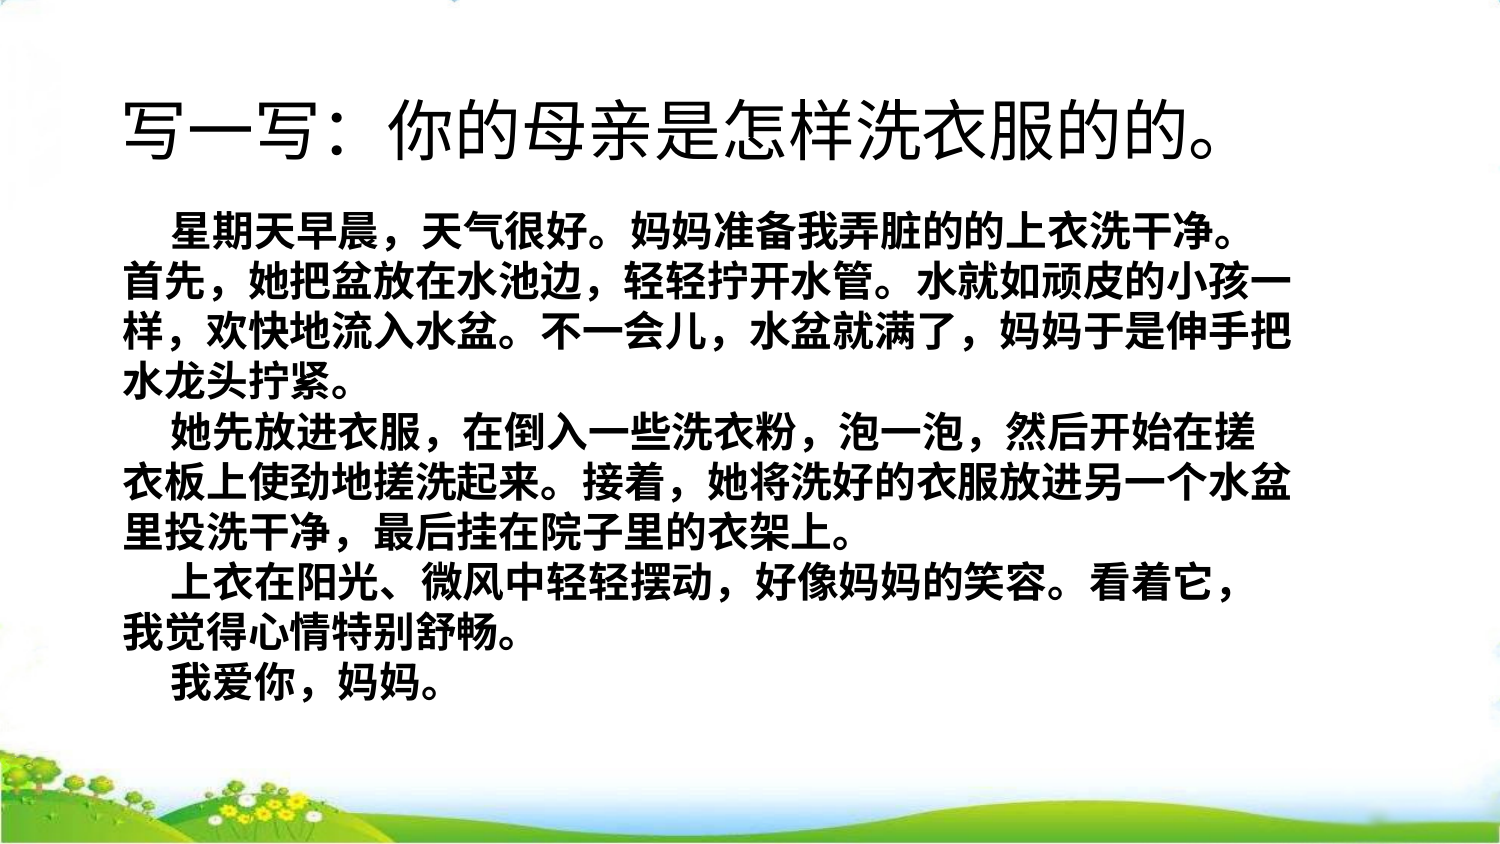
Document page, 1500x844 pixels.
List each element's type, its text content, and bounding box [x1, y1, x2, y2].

text_box 写一写：你的母亲是怎样洗衣服的的。 [106, 81, 1311, 177]
text_box 星期天早晨，天气很好。妈妈准备我弄脏的的上衣洗干净。 首先，她把盆放在水池边，轻轻拧开水管。水就如顽皮的小孩一样，欢快地流入水盆。不一会儿，水盆就满了，妈妈于是伸手把水龙头拧紧。 她先放进衣服，在倒入一些洗衣粉，泡一泡，然后开始在搓衣板上使劲地搓洗起来。接着，她将洗好的衣服放进另一个水盆里投洗干净，最后挂在院子里的衣架上。 上衣在阳光、微风中轻轻摆动，好像妈妈的笑容。看着它，我觉得心情特别舒畅。 我爱你，妈妈。 [108, 197, 1311, 713]
picture [0, 0, 1500, 844]
